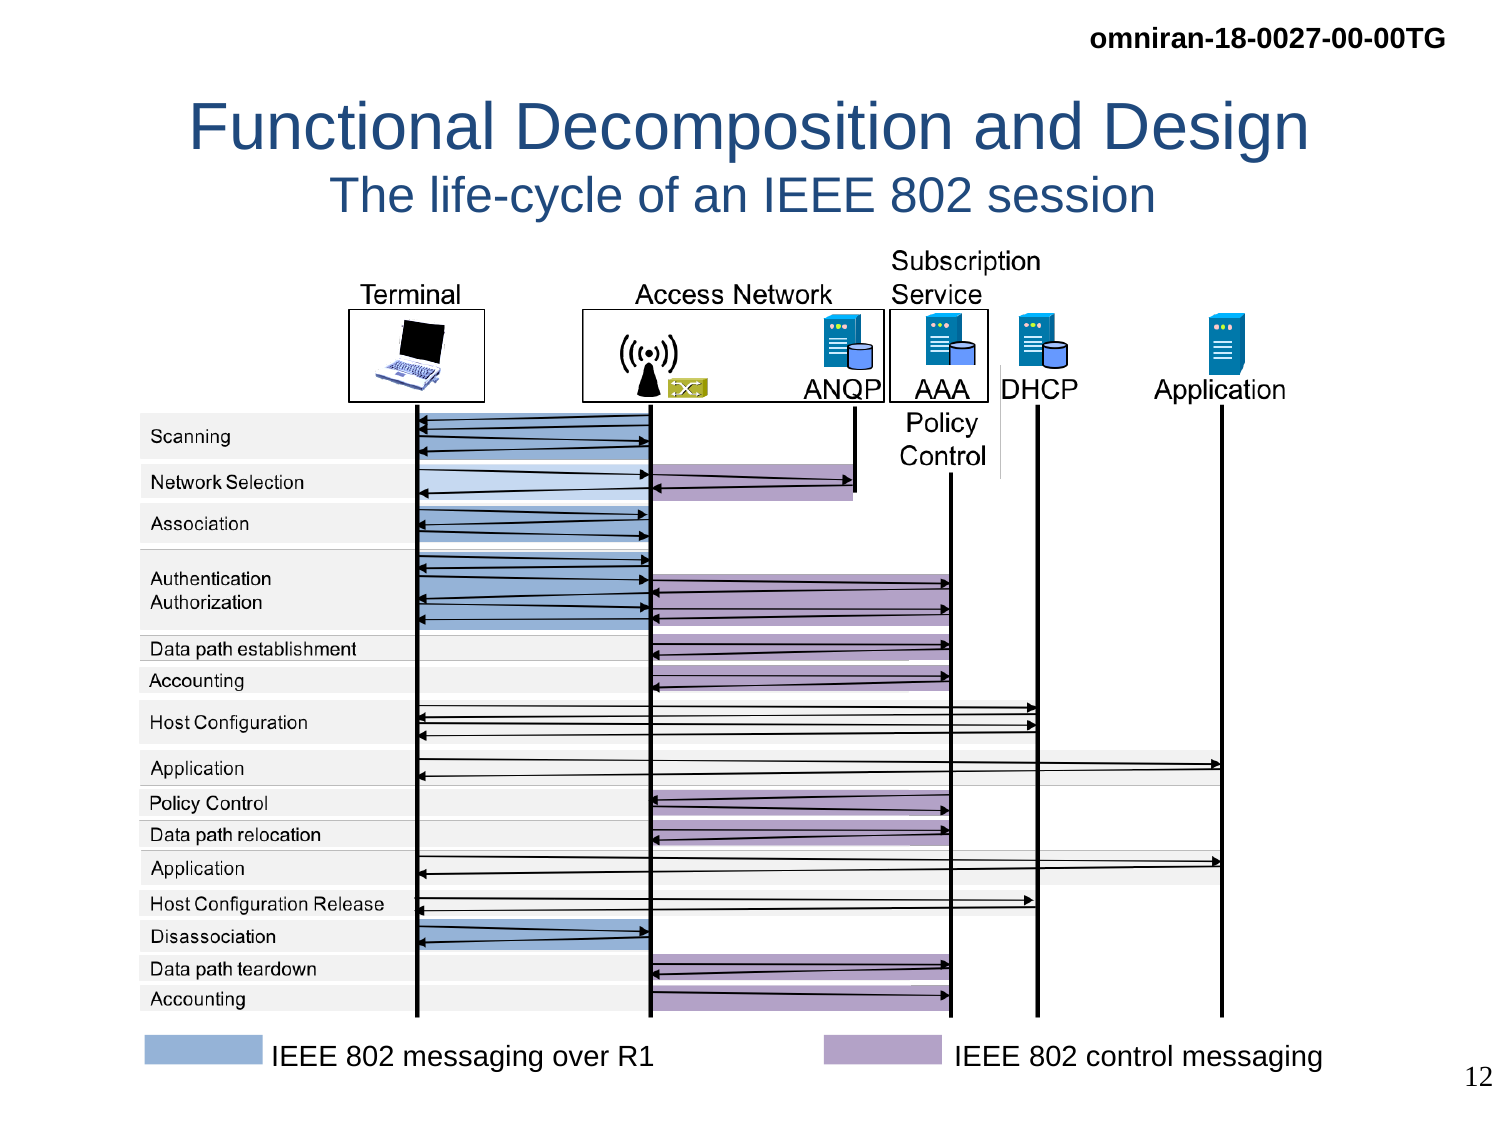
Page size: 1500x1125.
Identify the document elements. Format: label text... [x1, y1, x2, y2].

text_box [823, 1034, 939, 1065]
title Functional Decomposition and Design The life-cycle of an IEEE 802 session [75, 75, 1425, 263]
picture [137, 234, 1303, 1021]
text_box IEEE 802 messaging over R1 [256, 1029, 671, 1080]
text_box IEEE 802 control messaging [939, 1012, 1339, 1080]
text_box [144, 1034, 256, 1065]
